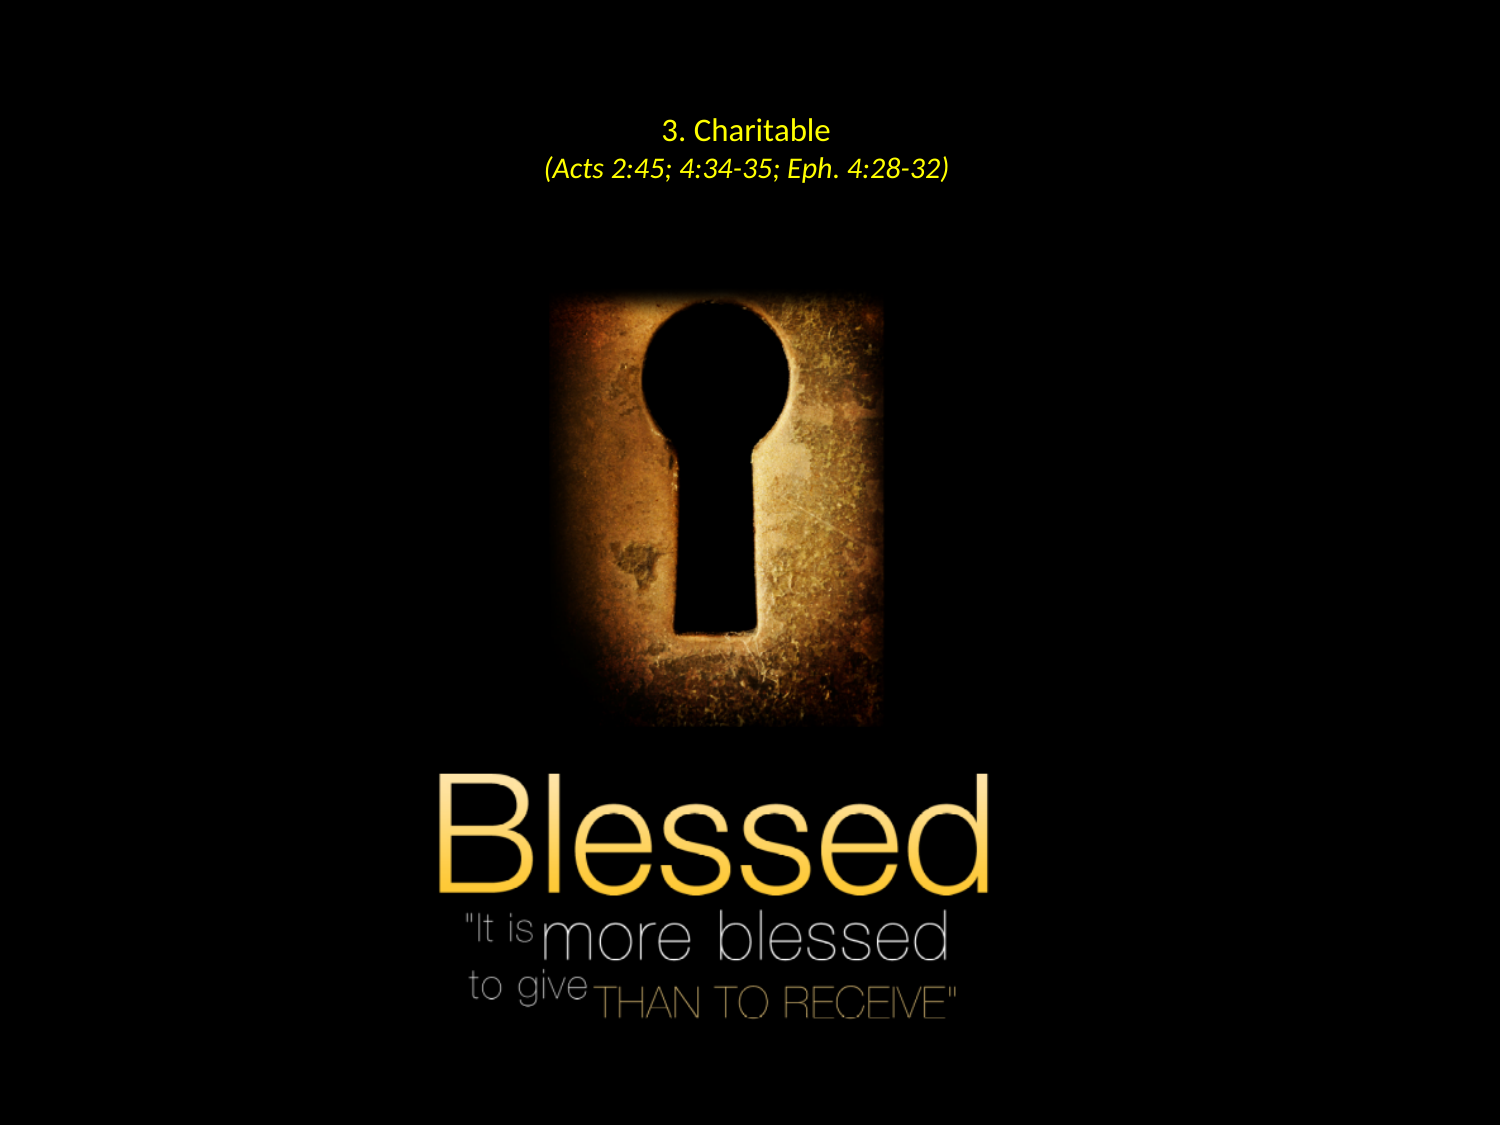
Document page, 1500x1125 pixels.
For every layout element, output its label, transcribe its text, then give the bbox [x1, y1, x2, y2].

title 3. Charitable (Acts 2:45; 4:34-35; Eph. 4:28-32) [75, 99, 1425, 233]
picture [199, 287, 1234, 1063]
